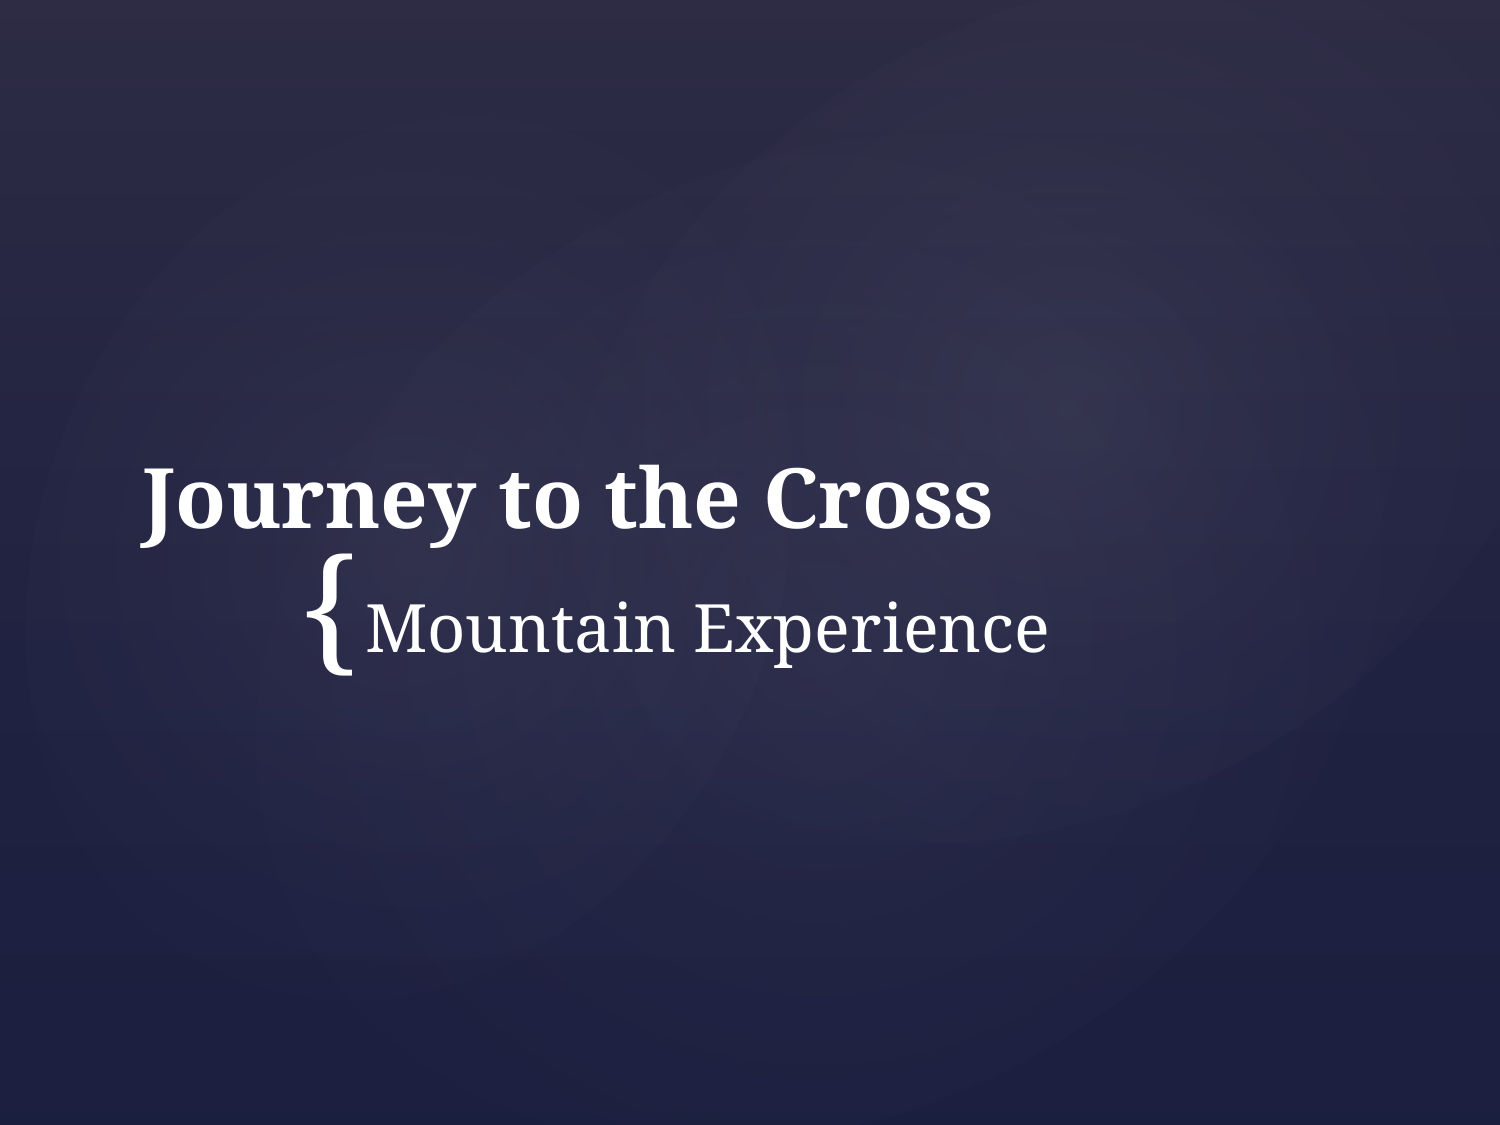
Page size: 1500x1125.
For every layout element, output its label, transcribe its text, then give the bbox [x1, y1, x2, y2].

title Journey to the Cross [127, 200, 1365, 554]
subtitle Mountain Experience [350, 553, 1363, 698]
